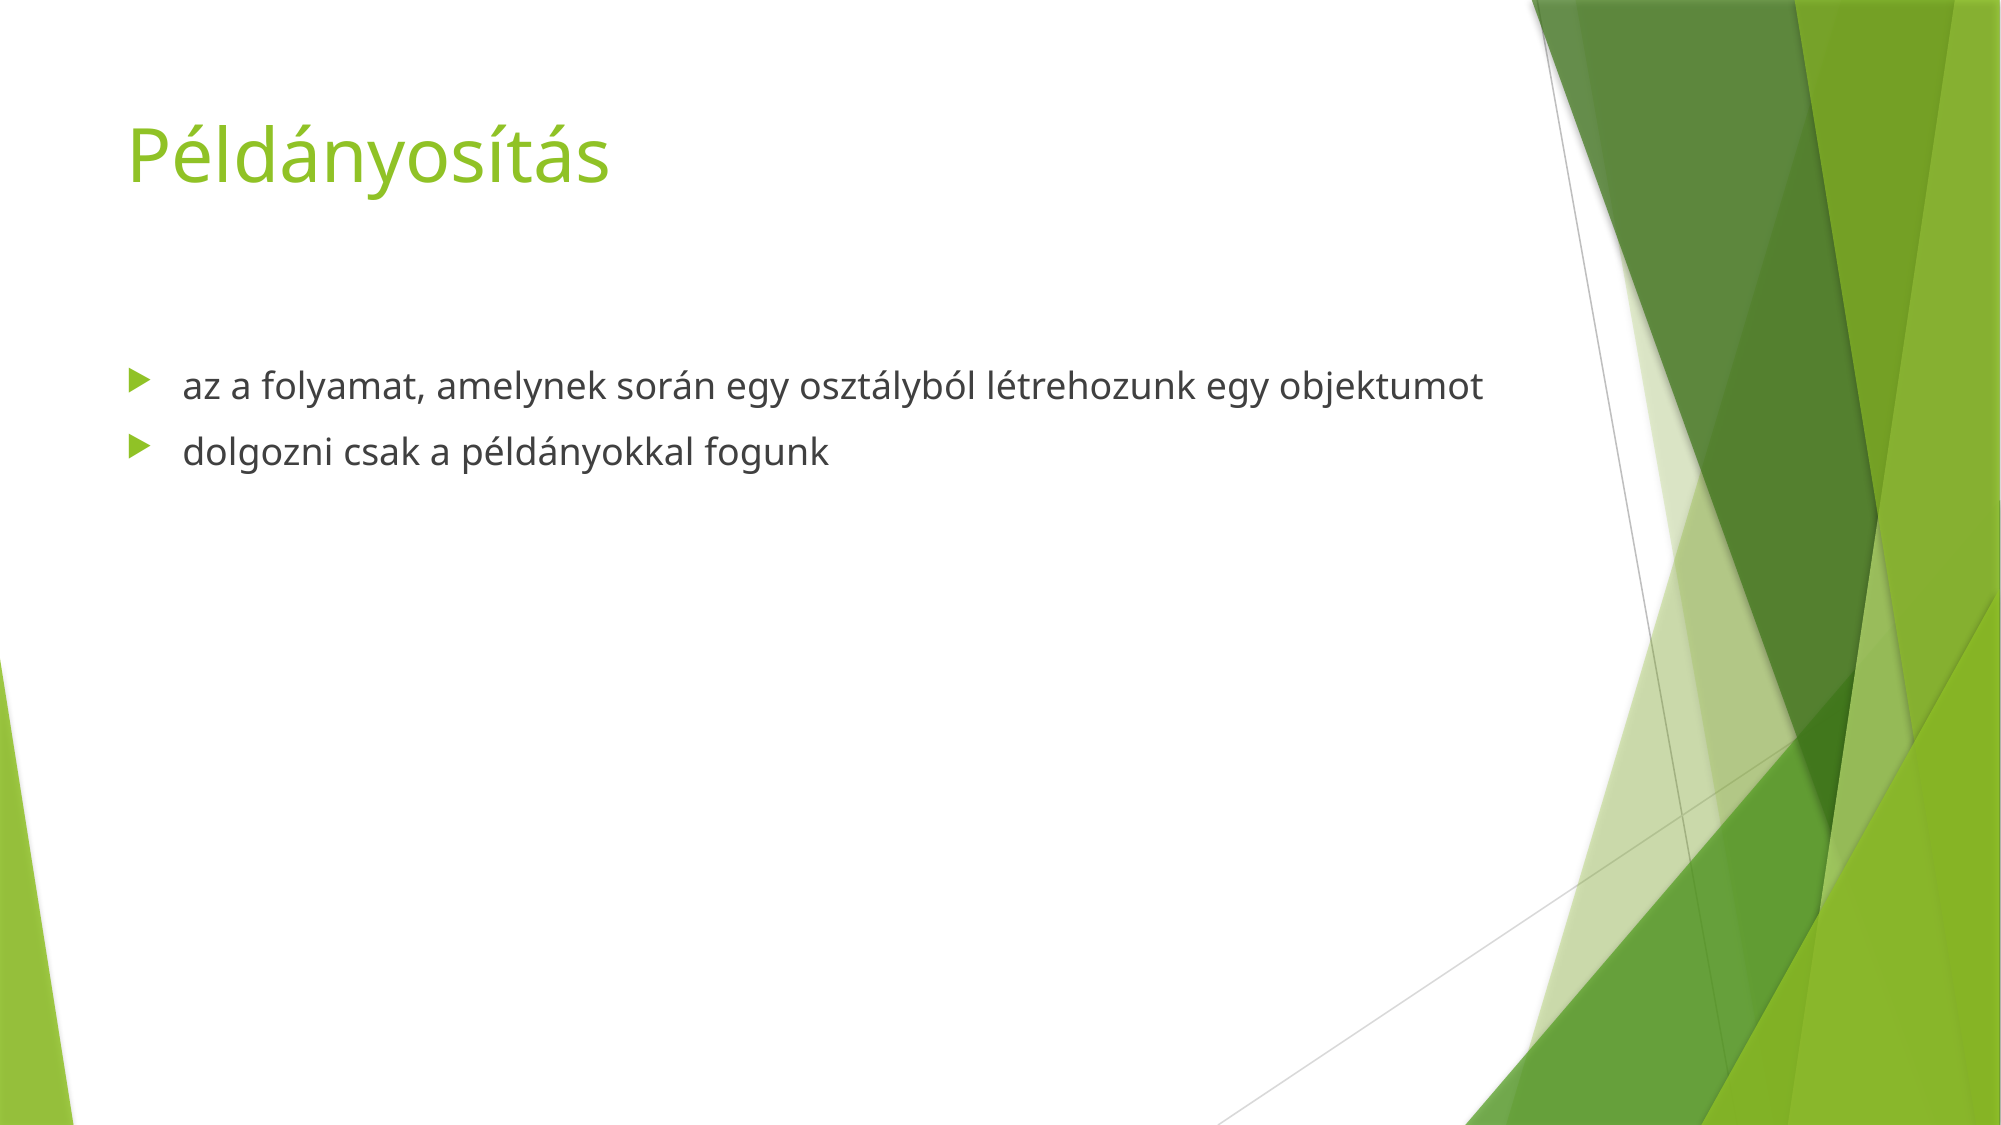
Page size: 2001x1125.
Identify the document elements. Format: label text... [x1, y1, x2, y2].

title Példányosítás [111, 99, 1522, 317]
list az a folyamat, amelynek során egy osztályból létrehozunk egy objektumot dolgozni csak a példányokkal fogunk [111, 354, 1522, 992]
